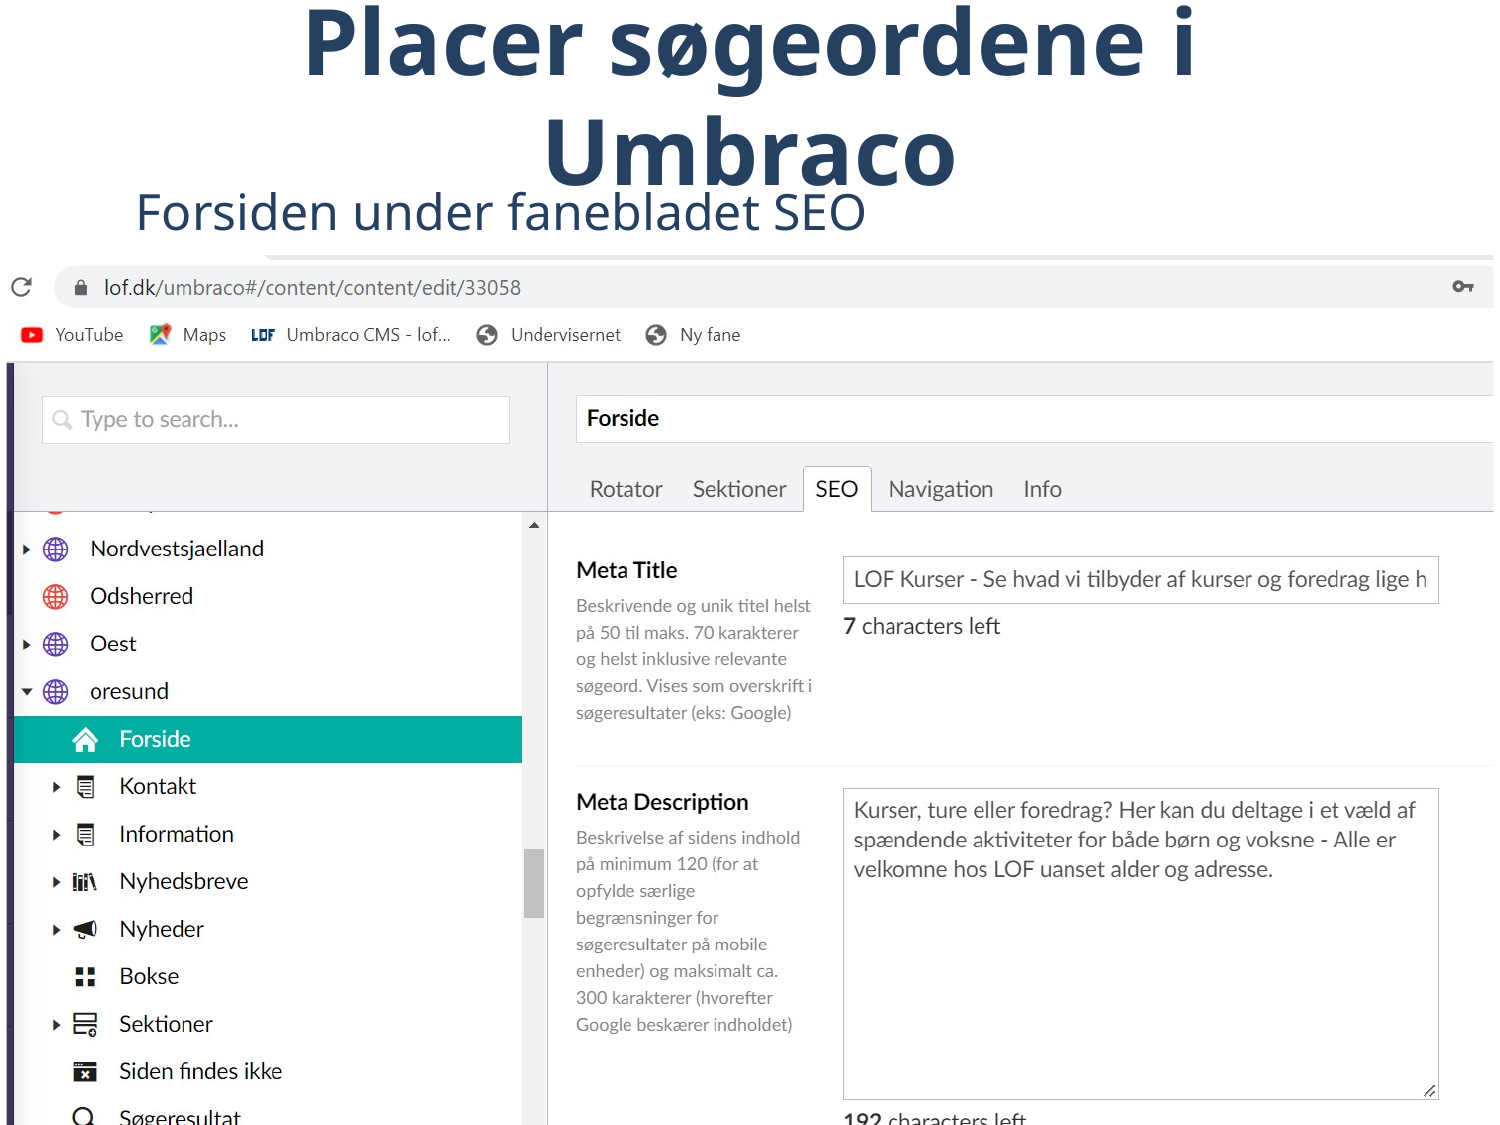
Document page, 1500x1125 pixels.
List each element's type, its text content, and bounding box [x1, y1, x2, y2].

title Placer søgeordene i Umbraco [75, 0, 1425, 188]
picture [0, 254, 1500, 1125]
list Forsiden under fanebladet SEO [120, 172, 1470, 253]
